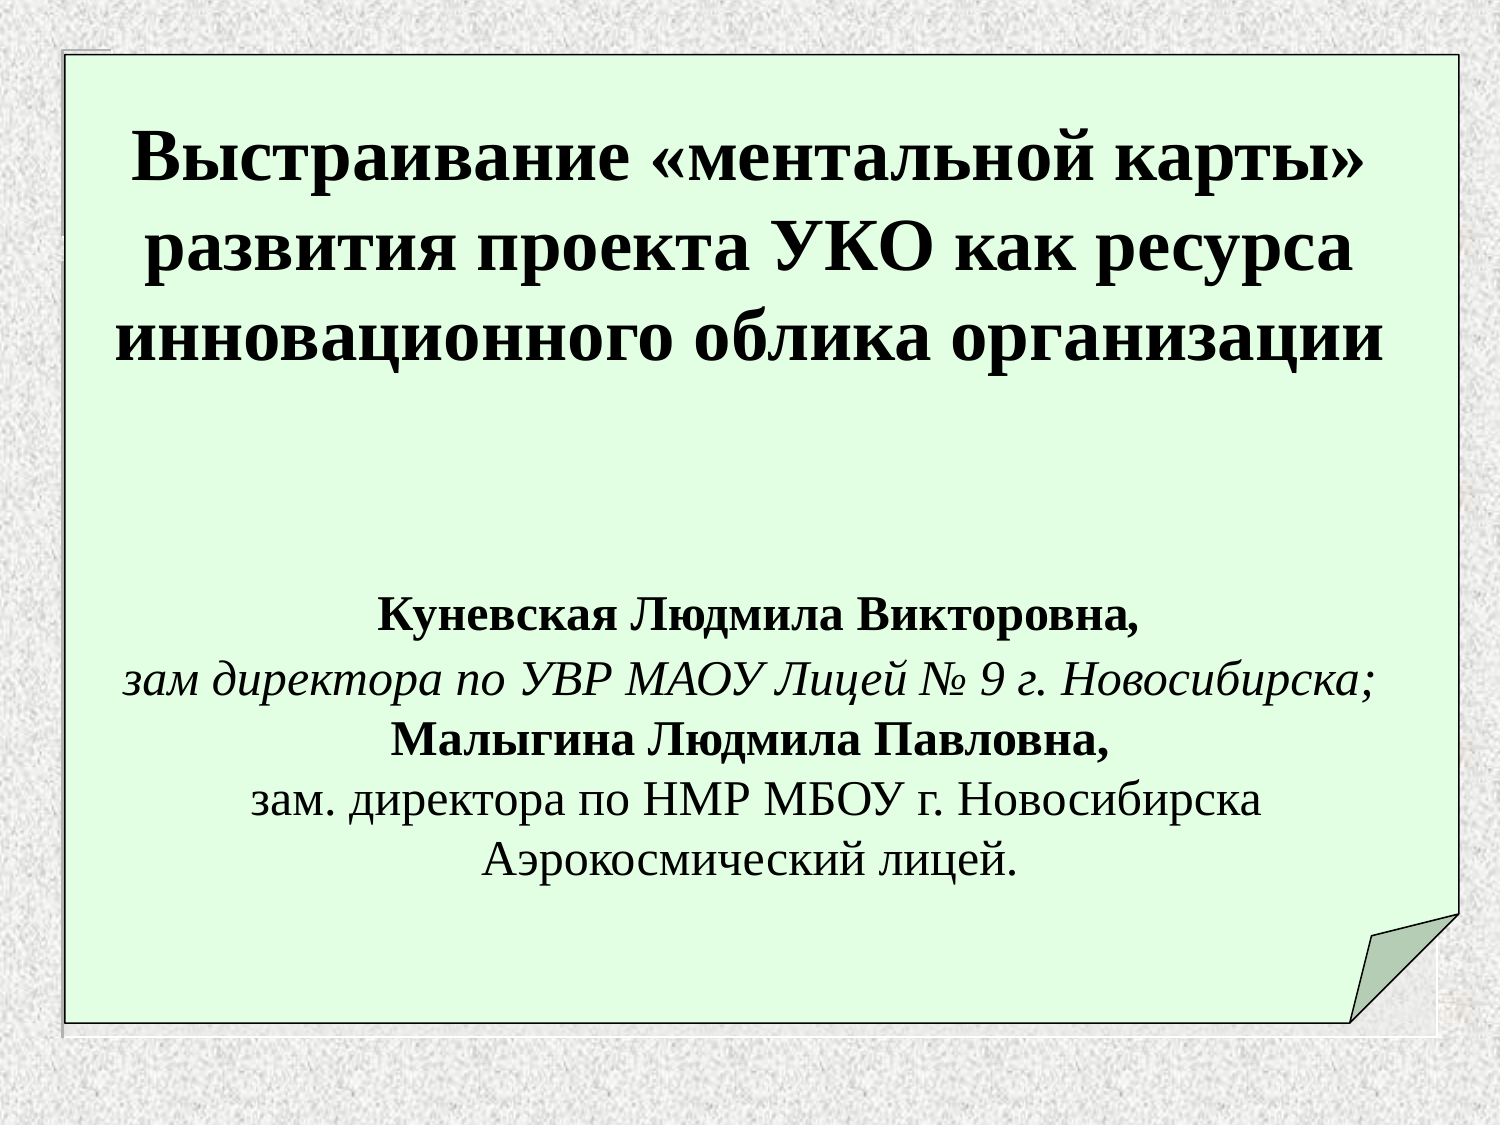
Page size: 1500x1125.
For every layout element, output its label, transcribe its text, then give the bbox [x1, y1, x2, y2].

text_box [64, 54, 1459, 1024]
picture [0, 0, 1500, 1125]
text_box Выстраивание «ментальной карты» развития проекта УКО как ресурса инновационного облика организации Куневская Людмила Викторовна, зам директора по УВР МАОУ Лицей № 9 г. Новосибирска; Малыгина Людмила Павловна, зам. директора по НМР МБОУ г. Новосибирска Аэрокосмический лицей. [81, 98, 1418, 1013]
